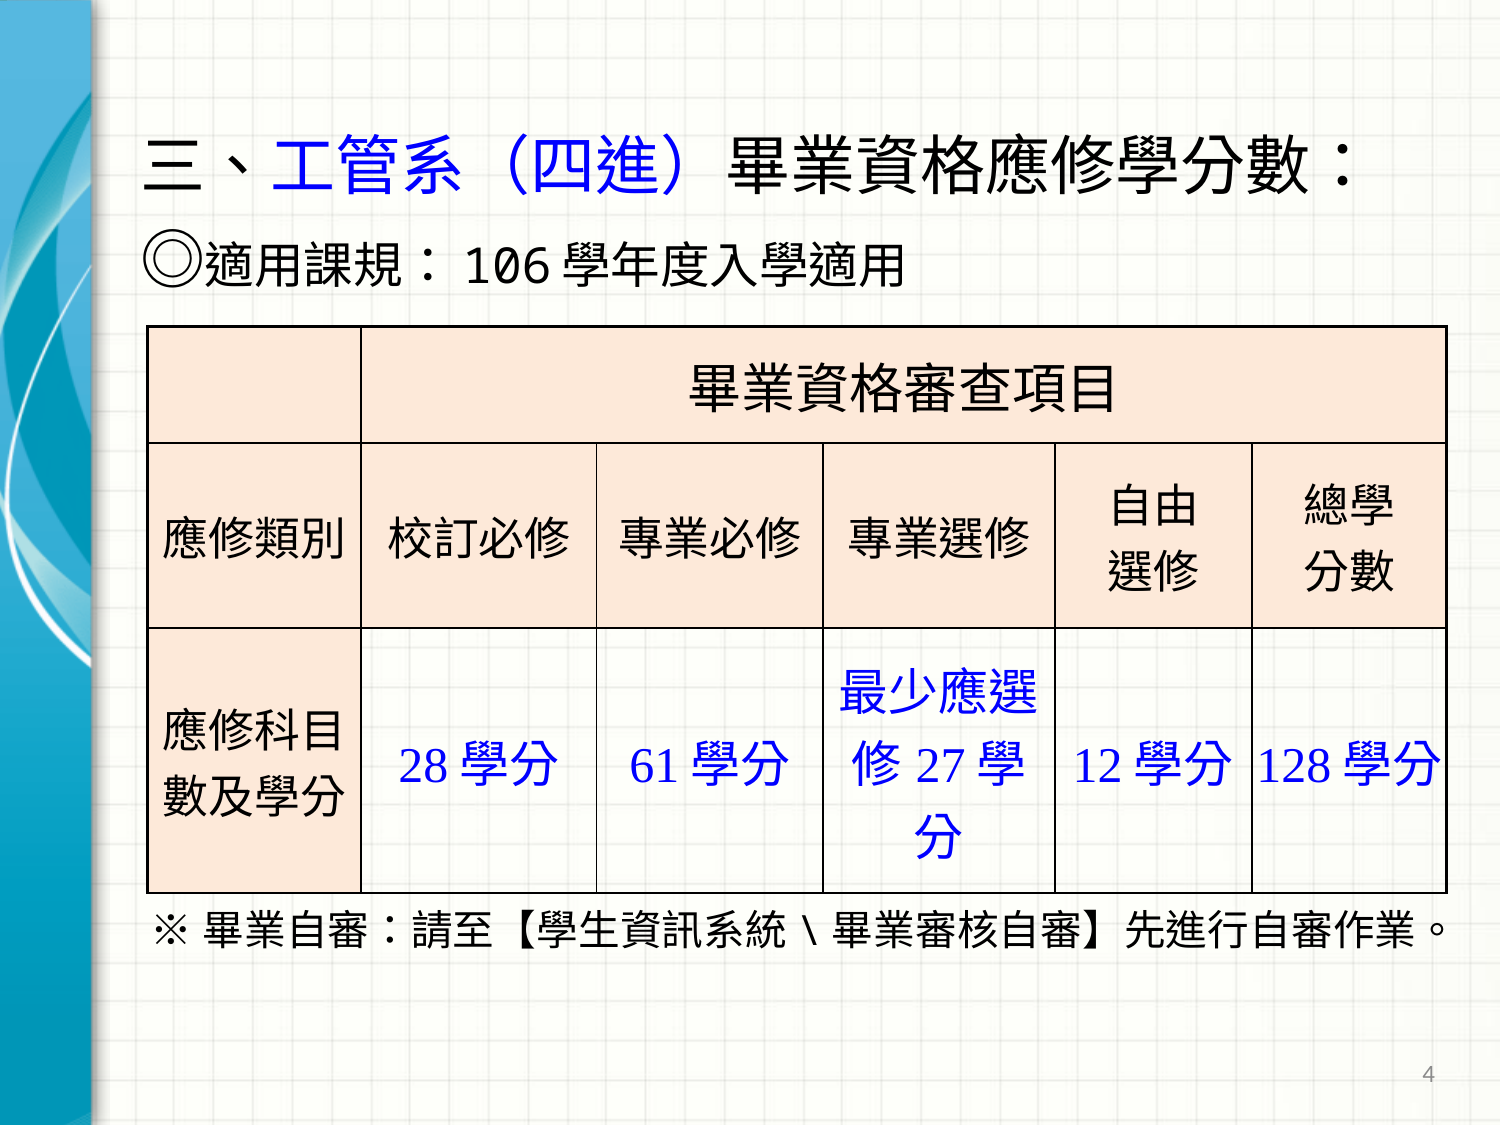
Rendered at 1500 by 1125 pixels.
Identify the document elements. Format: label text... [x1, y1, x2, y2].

table_header 畢業資格審查項目 [362, 328, 1445, 442]
table_cell 最少應選修27學分 [824, 629, 1054, 892]
text_box ※畢業自審：請至【學生資訊系統\畢業審核自審】先進行自審作業。 [135, 893, 1435, 965]
table_cell 應修科目數及學分 [149, 629, 360, 892]
table_header [149, 328, 360, 442]
table_cell 12學分 [1056, 629, 1251, 892]
table_cell 應修類別 [149, 444, 360, 627]
table_cell 128學分 [1253, 629, 1445, 892]
table_cell 專業選修 [824, 444, 1054, 627]
picture [0, 0, 1500, 1125]
table_cell 61學分 [597, 629, 822, 892]
table_cell 校訂必修 [362, 444, 596, 627]
title 三、工管系（四進）畢業資格應修學分數： ◎適用課規：106學年度入學適用 [125, 79, 1450, 327]
table_cell 專業必修 [597, 444, 822, 627]
table_cell 28學分 [362, 629, 596, 892]
slide_number 4 [1100, 1042, 1450, 1103]
table_cell 自由 選修 [1056, 444, 1251, 627]
table_cell 總學 分數 [1253, 444, 1445, 627]
